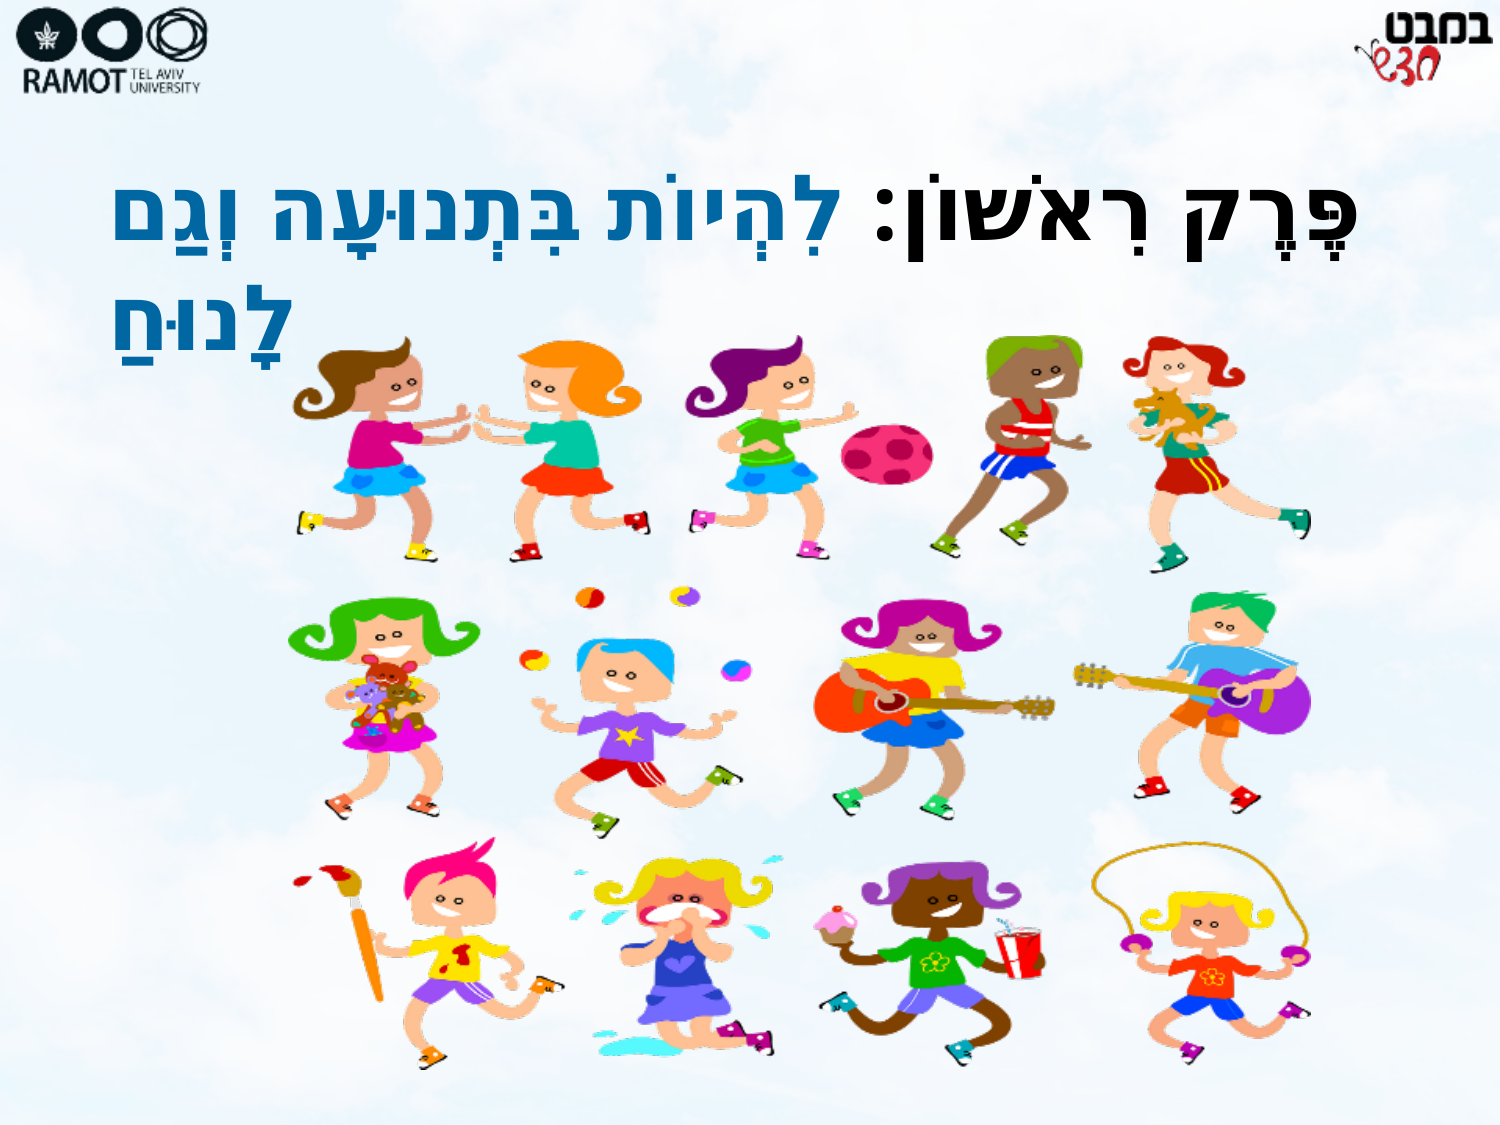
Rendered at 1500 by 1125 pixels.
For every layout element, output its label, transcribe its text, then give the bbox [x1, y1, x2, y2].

text_box פֶּרֶק רִאשׁוֹן: לִהְיוֹת בִּתְנוּעָה וְגַם לָנוּחַ [92, 141, 1457, 377]
picture [7, 0, 218, 103]
picture [288, 335, 1311, 1070]
picture [1354, 12, 1493, 87]
